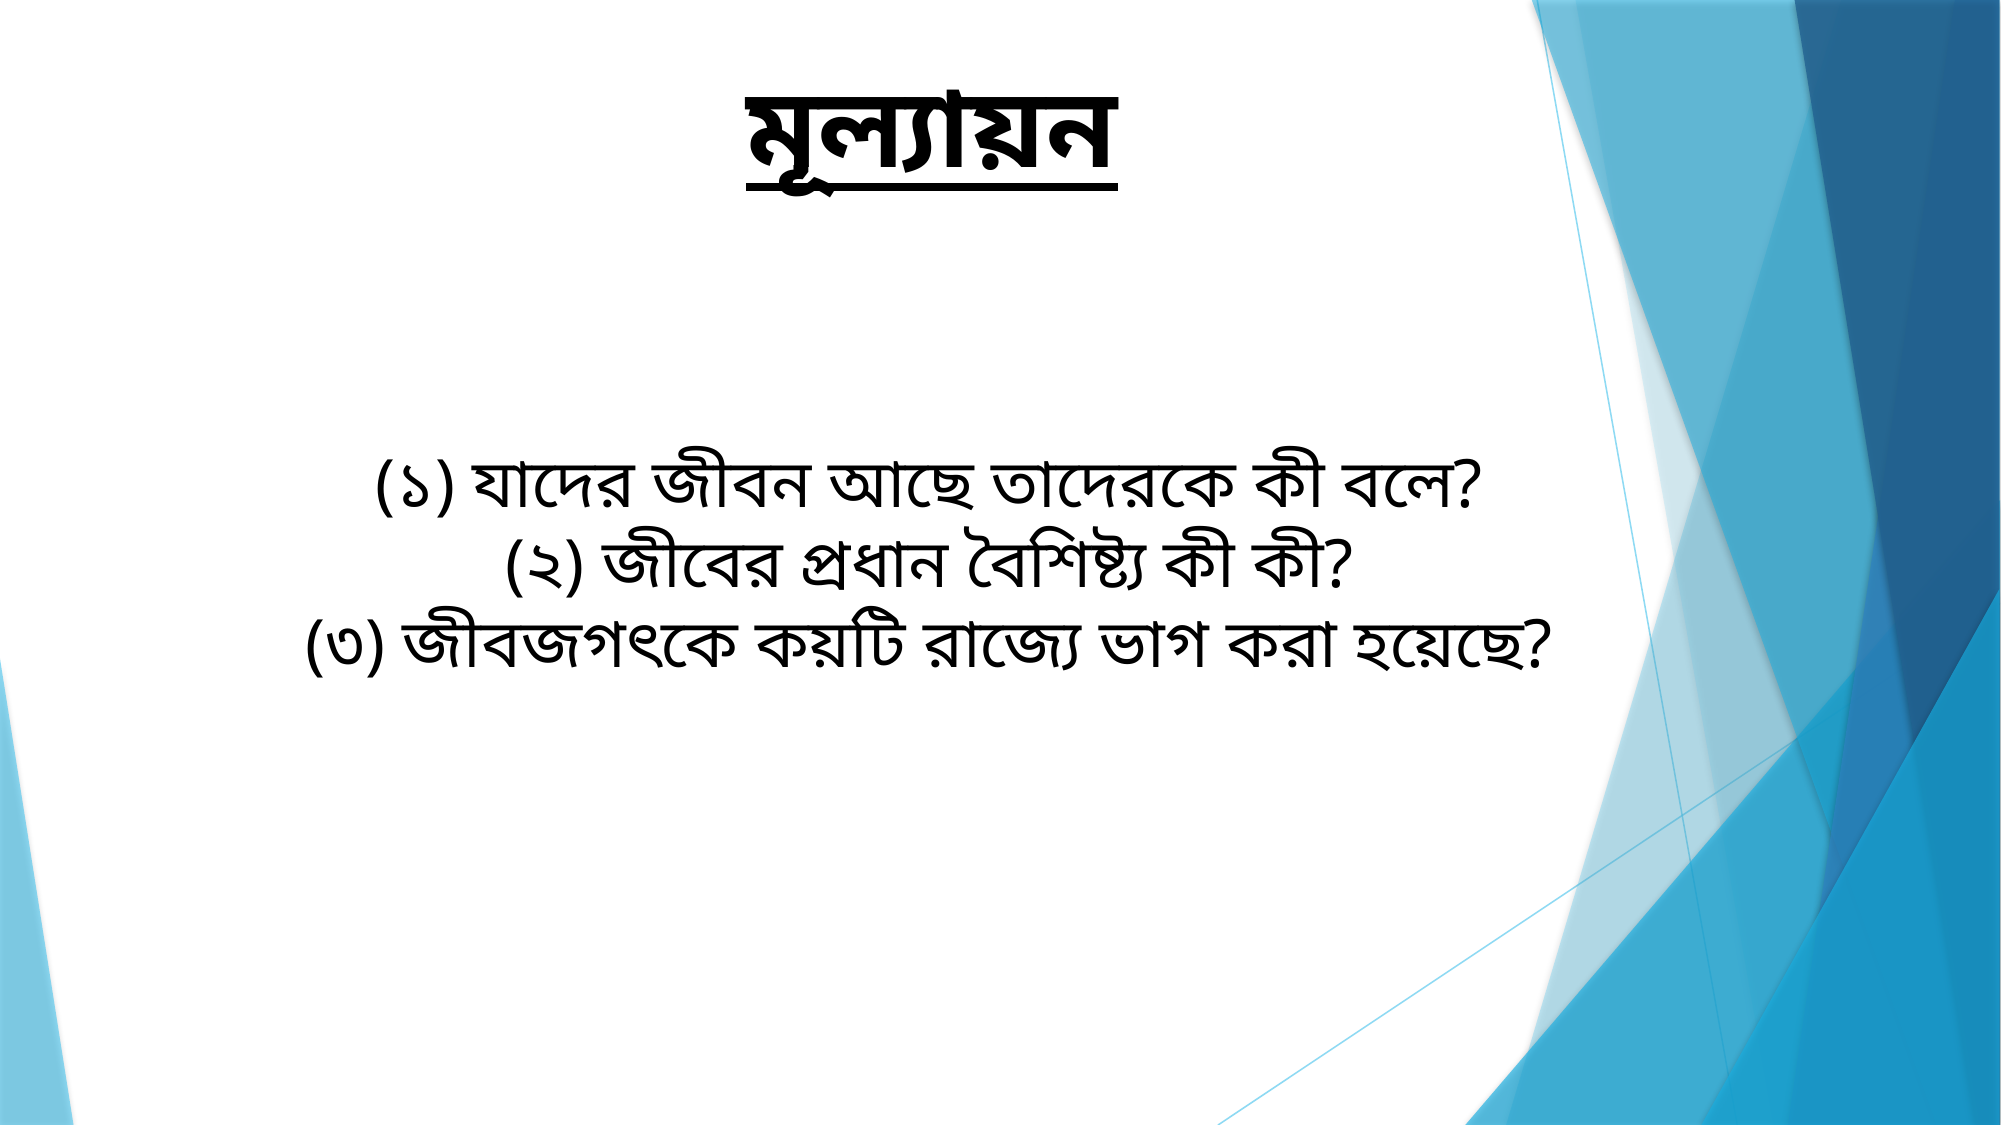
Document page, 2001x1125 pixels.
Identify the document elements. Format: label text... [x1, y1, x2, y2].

text_box (১) যাদের জীবন আছে তাদেরকে কী বলে? (২) জীবের প্রধান বৈশিষ্ট্য কী কী? (৩) জীবজগৎকে কয়টি রাজ্যে ভাগ করা হয়েছে? [278, 433, 1581, 769]
text_box মূল্যায়ন [187, 47, 1677, 198]
